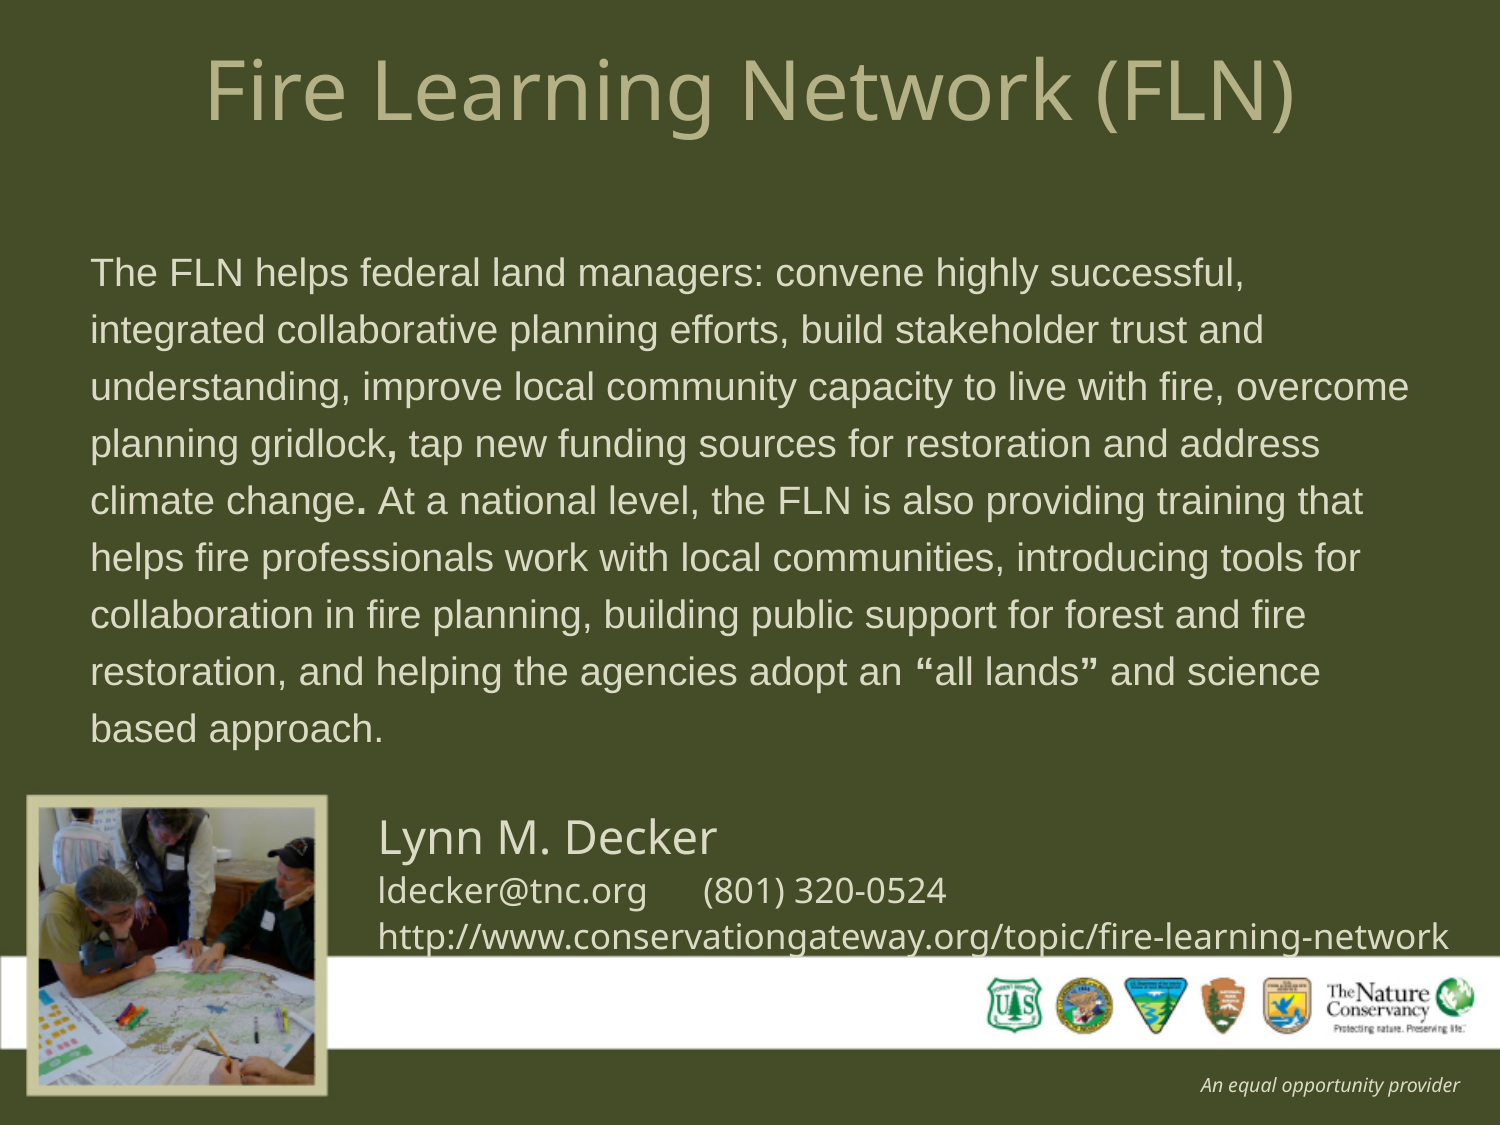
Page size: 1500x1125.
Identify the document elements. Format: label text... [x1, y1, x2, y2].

title Fire Learning Network (FLN) [37, 0, 1463, 188]
list The FLN helps federal land managers: convene highly successful, integrated collaborative planning efforts, build stakeholder trust and understanding, improve local community capacity to live with fire, overcome planning gridlock, tap new funding sources for restoration and address climate change. At a national level, the FLN is also providing training that helps fire professionals work with local communities, introducing tools for collaboration in fire planning, building public support for forest and fire restoration, and helping the agencies adopt an “all lands” and science based approach. [75, 174, 1438, 763]
picture [0, 0, 1500, 1125]
list Lynn M. Decker ldecker@tnc.org (801) 320-0524 http://www.conservationgateway.org/topic/fire-learning-network An equal opportunity provider [362, 800, 1475, 1125]
